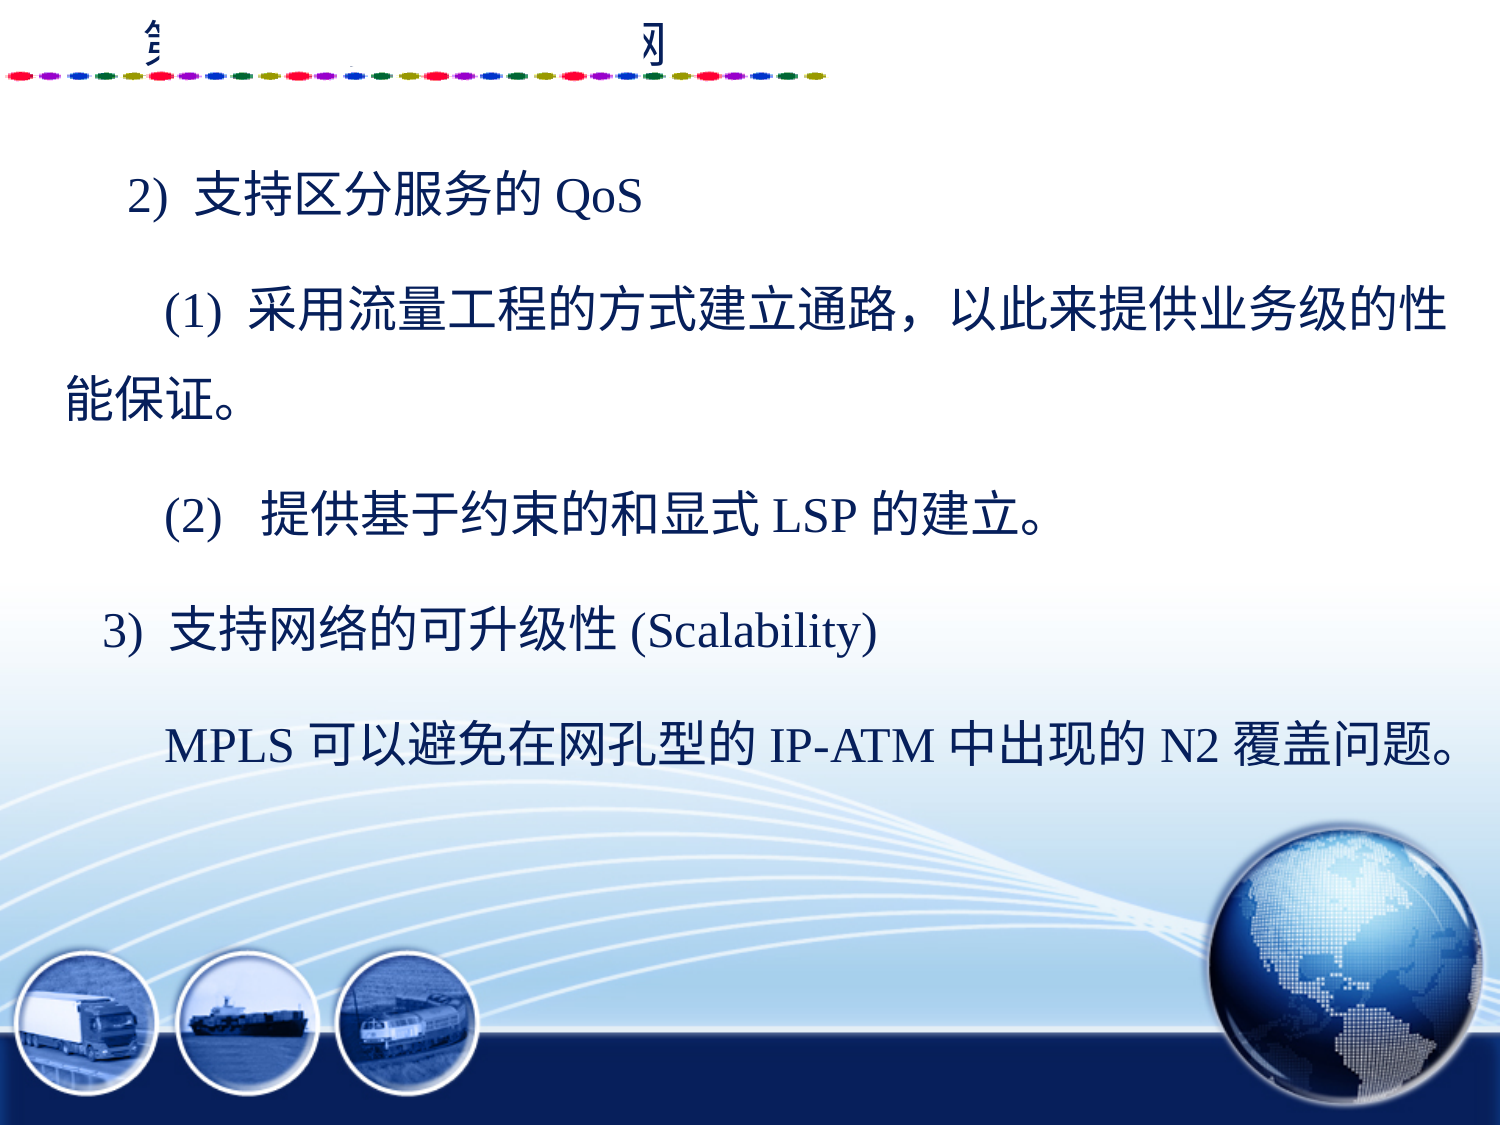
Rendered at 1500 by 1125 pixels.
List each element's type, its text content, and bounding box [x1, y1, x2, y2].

picture [0, 0, 1500, 1125]
picture [644, 40, 648, 52]
text_box 2) 支持区分服务的QoS (1) 采用流量工程的方式建立通路，以此来提供业务级的性能保证。 (2) 提供基于约束的和显式LSP的建立。 3) 支持网络的可升级性(Scalability) MPLS可以避免在网孔型的IP-ATM中出现的N2覆盖问题。 [49, 124, 1463, 780]
